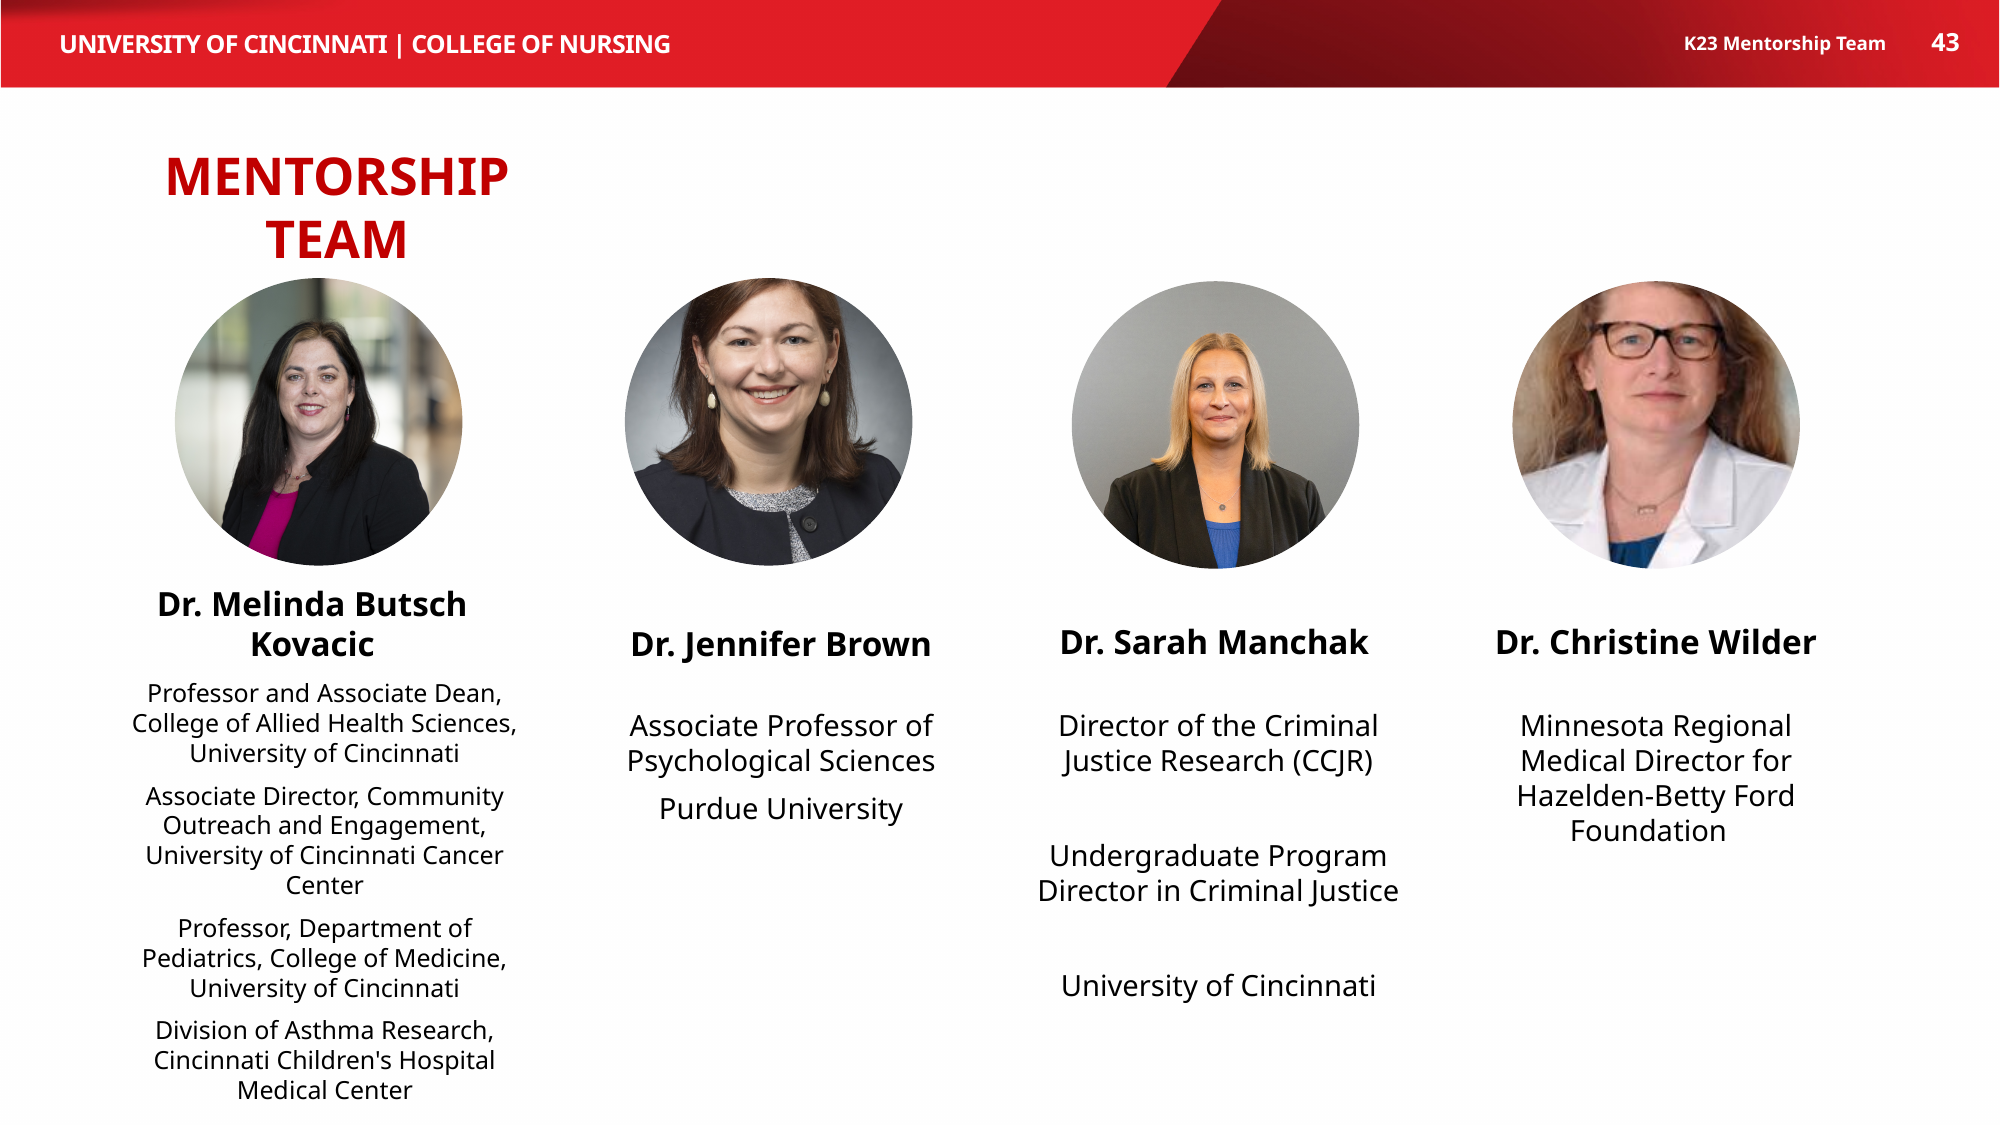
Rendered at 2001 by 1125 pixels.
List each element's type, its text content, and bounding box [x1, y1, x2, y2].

list Dr. Melinda Butsch Kovacic [75, 595, 550, 671]
picture [0, 0, 2000, 1125]
list Minnesota Regional Medical Director for Hazelden-Betty Ford Foundation [1449, 699, 1863, 1000]
slide_number 43 [1899, 0, 1975, 88]
list Dr. Jennifer Brown [575, 595, 988, 671]
list Dr. Sarah Manchak [1012, 593, 1425, 669]
list Director of the Criminal Justice Research (CCJR) Undergraduate Program Director in Criminal Justice University of Cincinnati [1012, 699, 1425, 1000]
footer K23 Mentorship Team [1287, 1, 1899, 88]
title Mentorship Team [75, 131, 600, 282]
list Associate Professor of Psychological Sciences Purdue University [575, 699, 988, 1000]
list Professor and Associate Dean, College of Allied Health Sciences, University of Cincinnati Associate Director, Community Outreach and Engagement, University of Cincinnati Cancer Center Professor, Department of Pediatrics, College of Medicine, University of Cincinnati Division of Asthma Research, Cincinnati Children's Hospital Medical Center [99, 670, 550, 971]
list Dr. Christine Wilder [1449, 593, 1863, 669]
